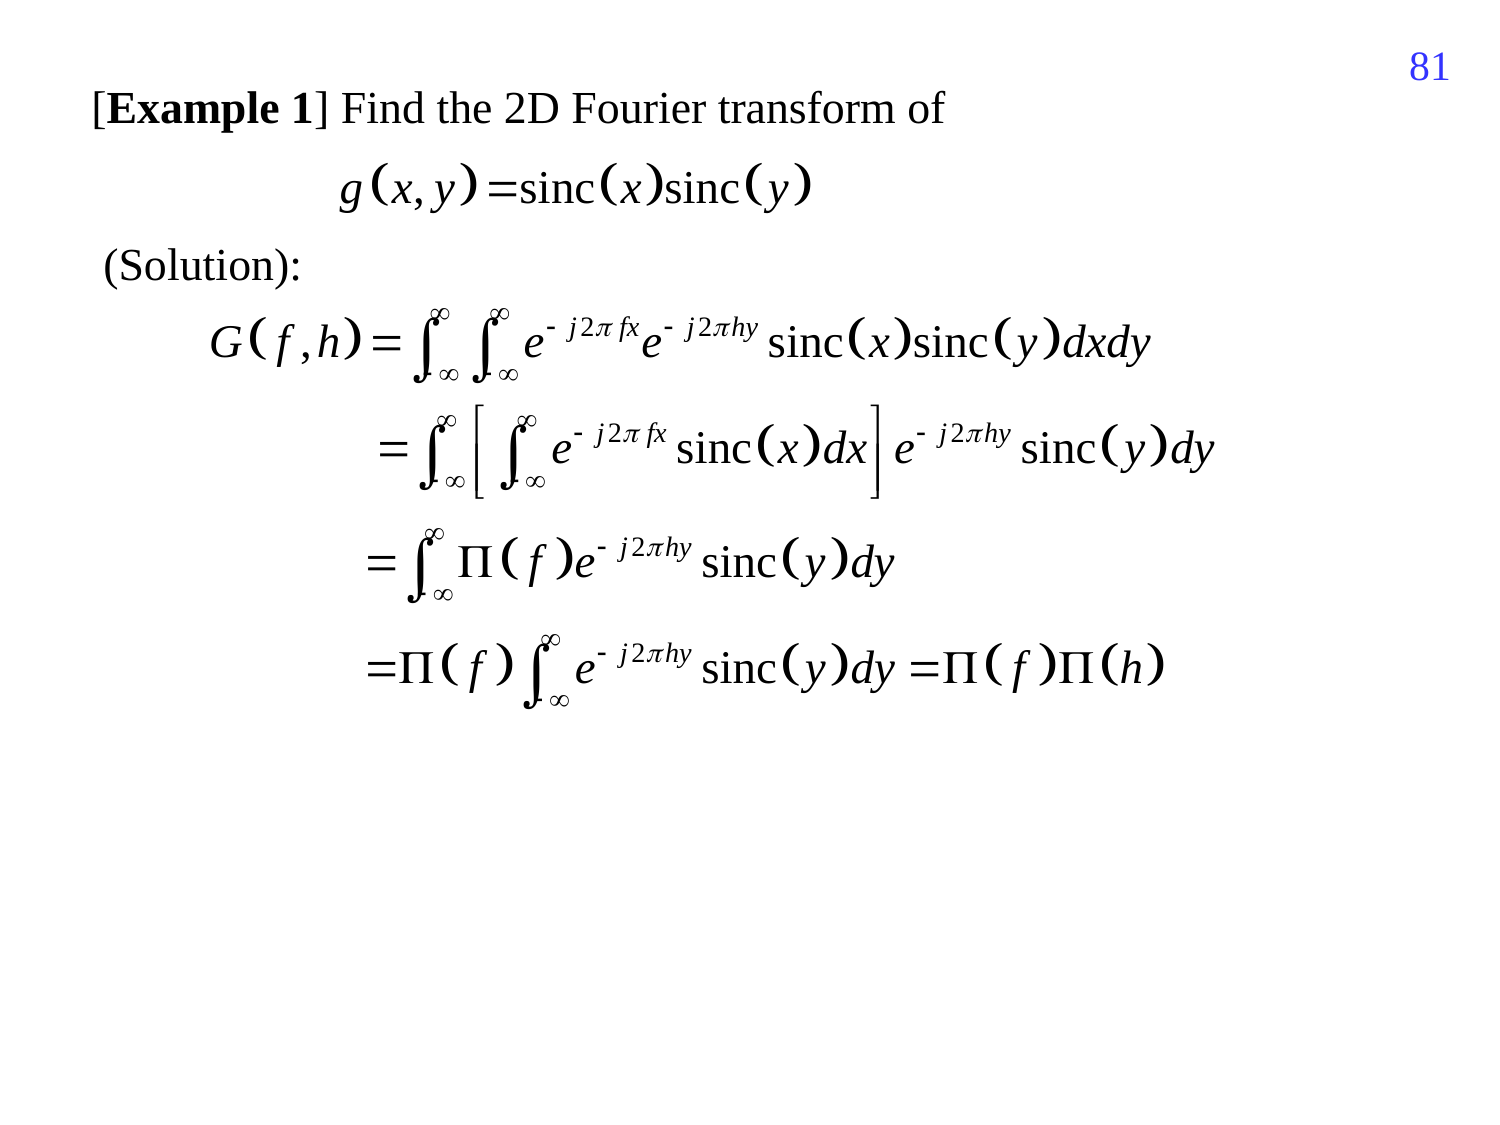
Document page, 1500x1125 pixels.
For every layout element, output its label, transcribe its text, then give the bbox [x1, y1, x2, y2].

text_box [Example 1] Find the 2D Fourier transform of [76, 70, 1069, 140]
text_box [333, 160, 813, 224]
text_box (Solution): [88, 227, 372, 297]
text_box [371, 399, 1221, 505]
slide_number 397 [1304, 30, 1467, 110]
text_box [359, 515, 1166, 714]
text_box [206, 294, 1156, 390]
